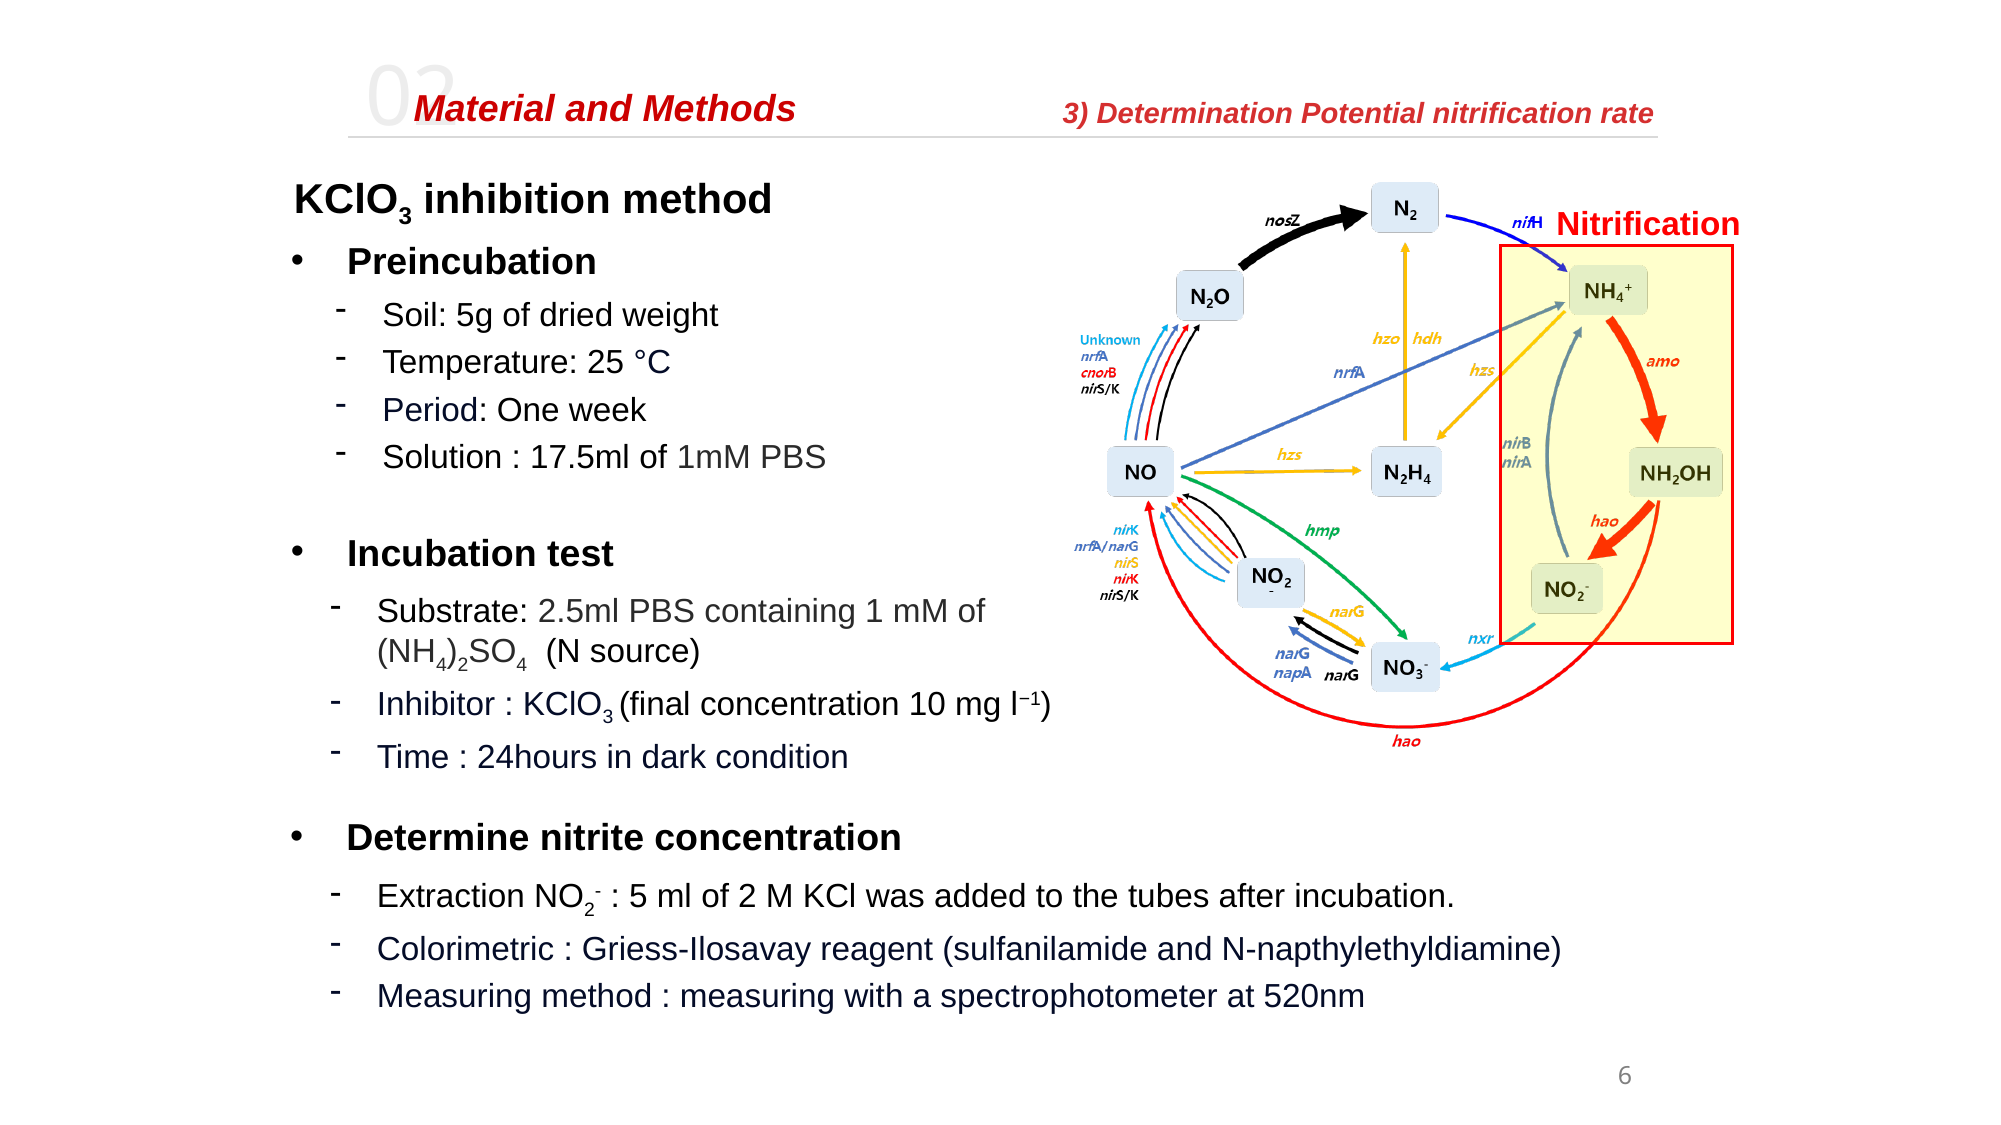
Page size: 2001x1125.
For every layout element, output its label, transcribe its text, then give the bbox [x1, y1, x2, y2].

text_box KClO3 inhibition method [279, 164, 789, 237]
text_box Nitrification [1541, 174, 1797, 250]
text_box Substrate: 2.5ml PBS containing 1 mM of (NH4)2SO4 (N source) Inhibitor : KClO3 (final concentration 10 mg l−1) Time : 24hours in dark condition [315, 582, 1069, 783]
text_box [1725, 250, 1734, 645]
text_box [336, 33, 1670, 173]
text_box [842, 181, 1725, 780]
text_box Extraction NO2- : 5 ml of 2 M KCl was added to the tubes after incubation. Colorimetric : Griess-Ilosavay reagent (sulfanilamide and N-napthylethyldiamine) Measuring method : measuring with a spectrophotometer at 520nm [315, 866, 1688, 1022]
text_box Incubation test [276, 521, 654, 581]
text_box 6 [1309, 1051, 1647, 1112]
text_box Preincubation [276, 229, 633, 290]
text_box Determine nitrite concentration [275, 805, 929, 866]
text_box Soil: 5g of dried weight Temperature: 25 °C Period: One week Solution : 17.5ml of 1mM PBS [320, 285, 842, 483]
